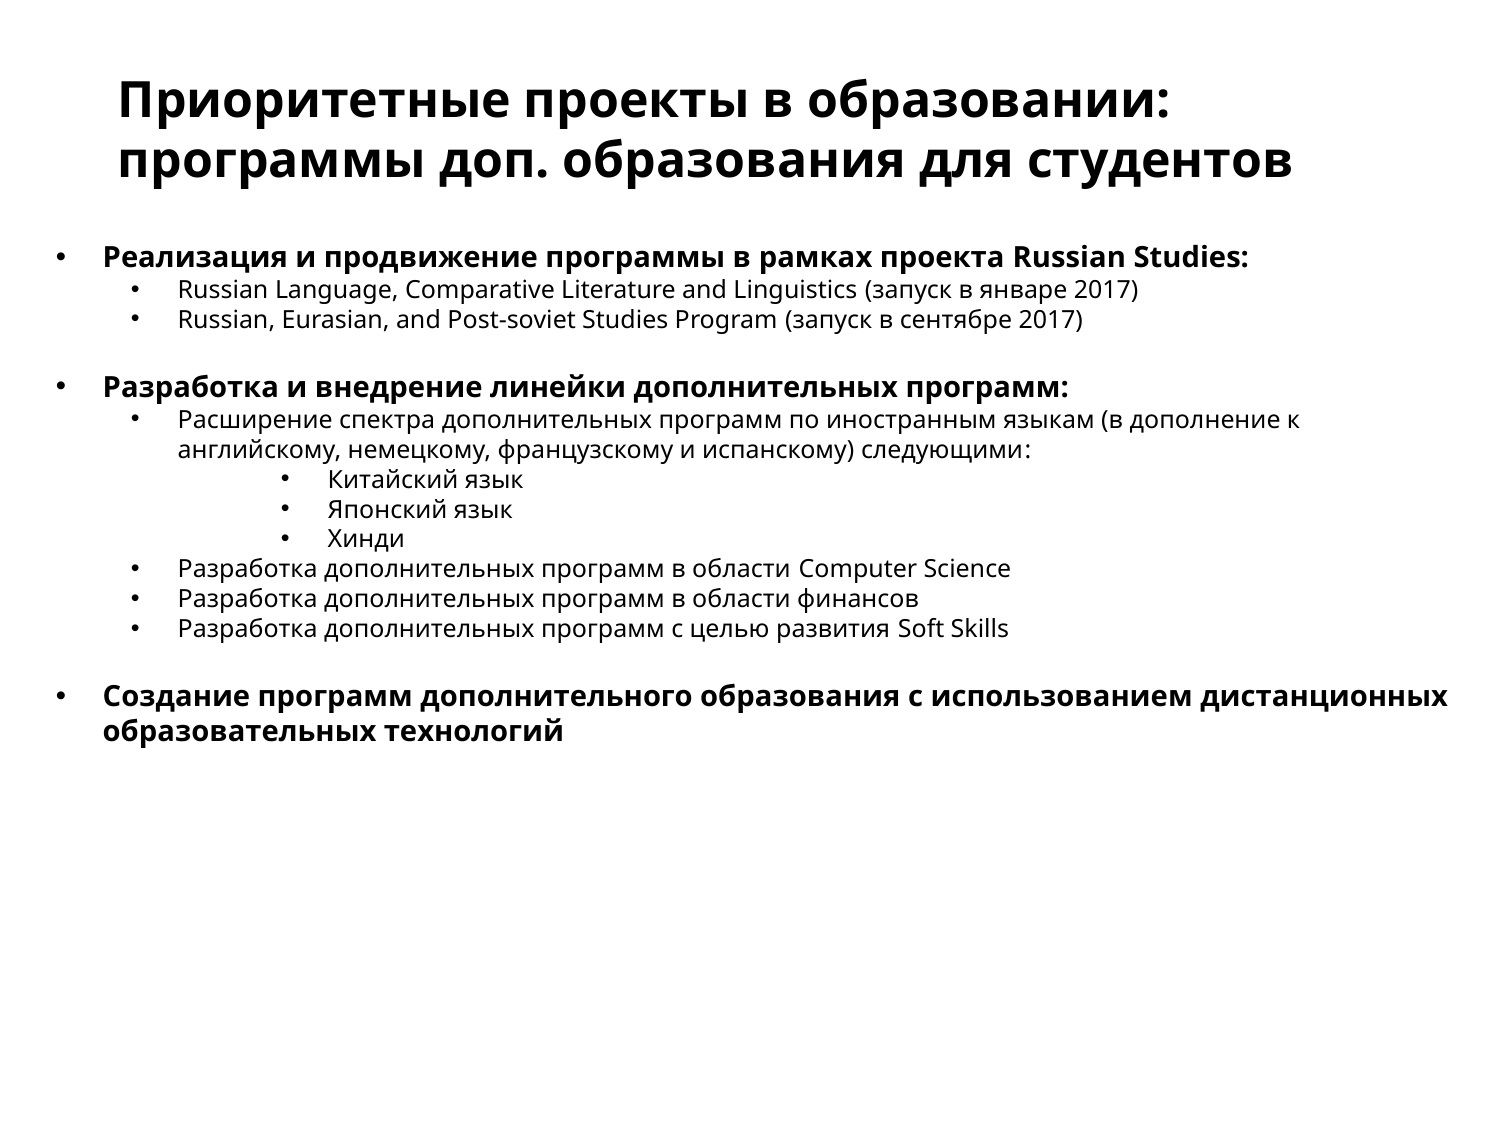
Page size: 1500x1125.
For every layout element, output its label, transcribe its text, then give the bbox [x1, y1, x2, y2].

text_box Реализация и продвижение программы в рамках проекта Russian Studies: Russian Language, Comparative Literature and Linguistics (запуск в январе 2017) Russian, Eurasian, and Post-soviet Studies Program (запуск в сентябре 2017) Разработка и внедрение линейки дополнительных программ: Расширение спектра дополнительных программ по иностранным языкам (в дополнение к английскому, немецкому, французскому и испанскому) следующими: Китайский язык Японский язык Хинди Разработка дополнительных программ в области Computer Science Разработка дополнительных программ в области финансов Разработка дополнительных программ с целью развития Soft Skills Создание программ дополнительного образования с использованием дистанционных образовательных технологий [41, 231, 1467, 825]
title Приоритетные проекты в образовании: программы доп. образования для студентов [103, 59, 1463, 138]
